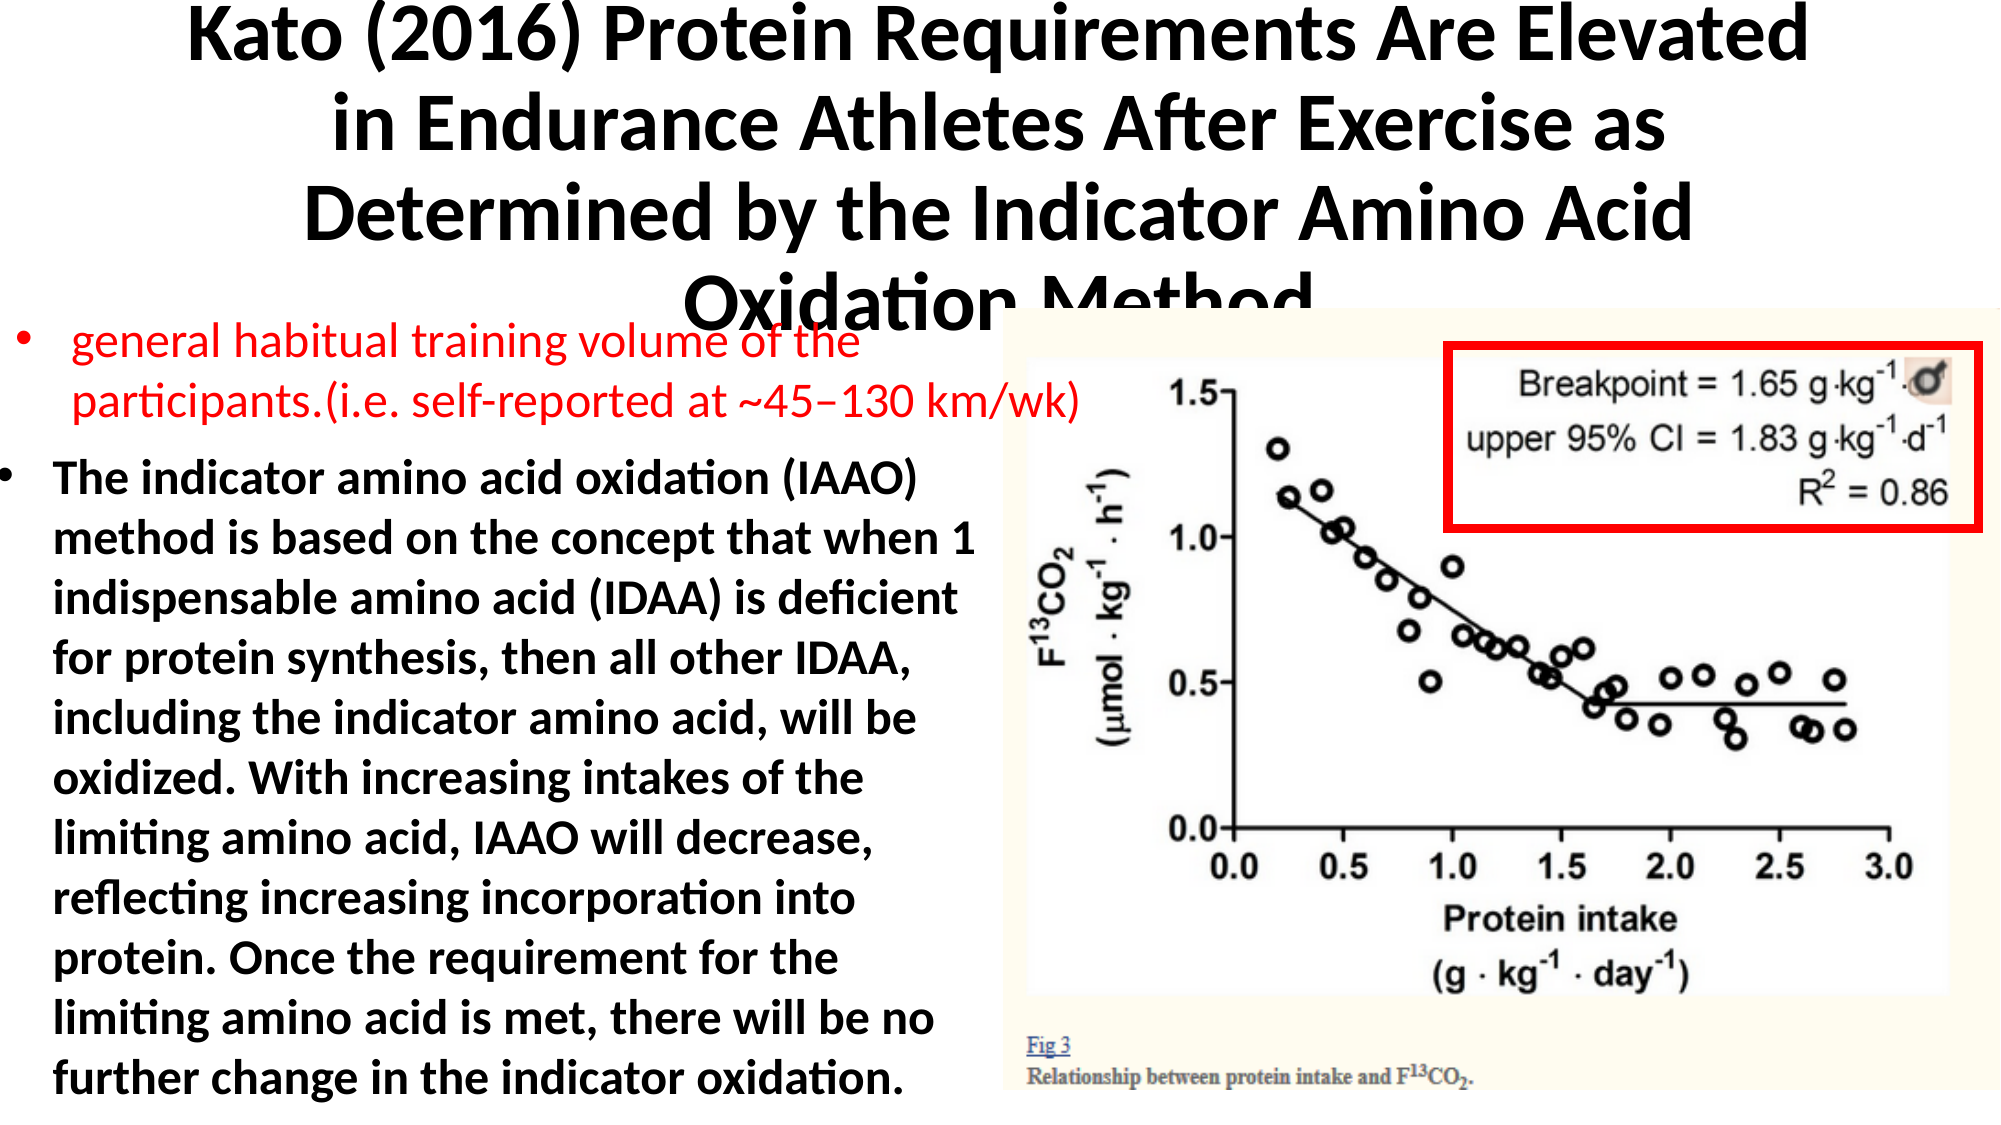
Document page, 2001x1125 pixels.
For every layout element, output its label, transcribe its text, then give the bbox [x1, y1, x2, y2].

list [1002, 308, 2000, 1090]
title Kato (2016) Protein Requirements Are Elevated in Endurance Athletes After Exercise as Determined by the Indicator Amino Acid Oxidation Method [137, 59, 1863, 278]
text_box general habitual training volume of the participants.(i.e. self-reported at ~45–130 km/wk) [0, 299, 1115, 435]
text_box The indicator amino acid oxidation (IAAO) method is based on the concept that when 1 indispensable amino acid (IDAA) is deficient for protein synthesis, then all other IDAA, including the indicator amino acid, will be oxidized. With increasing intakes of the limiting amino acid, IAAO will decrease, reflecting increasing incorporation into protein. Once the requirement for the limiting amino acid is met, there will be no further change in the indicator oxidation. [0, 436, 1004, 1112]
